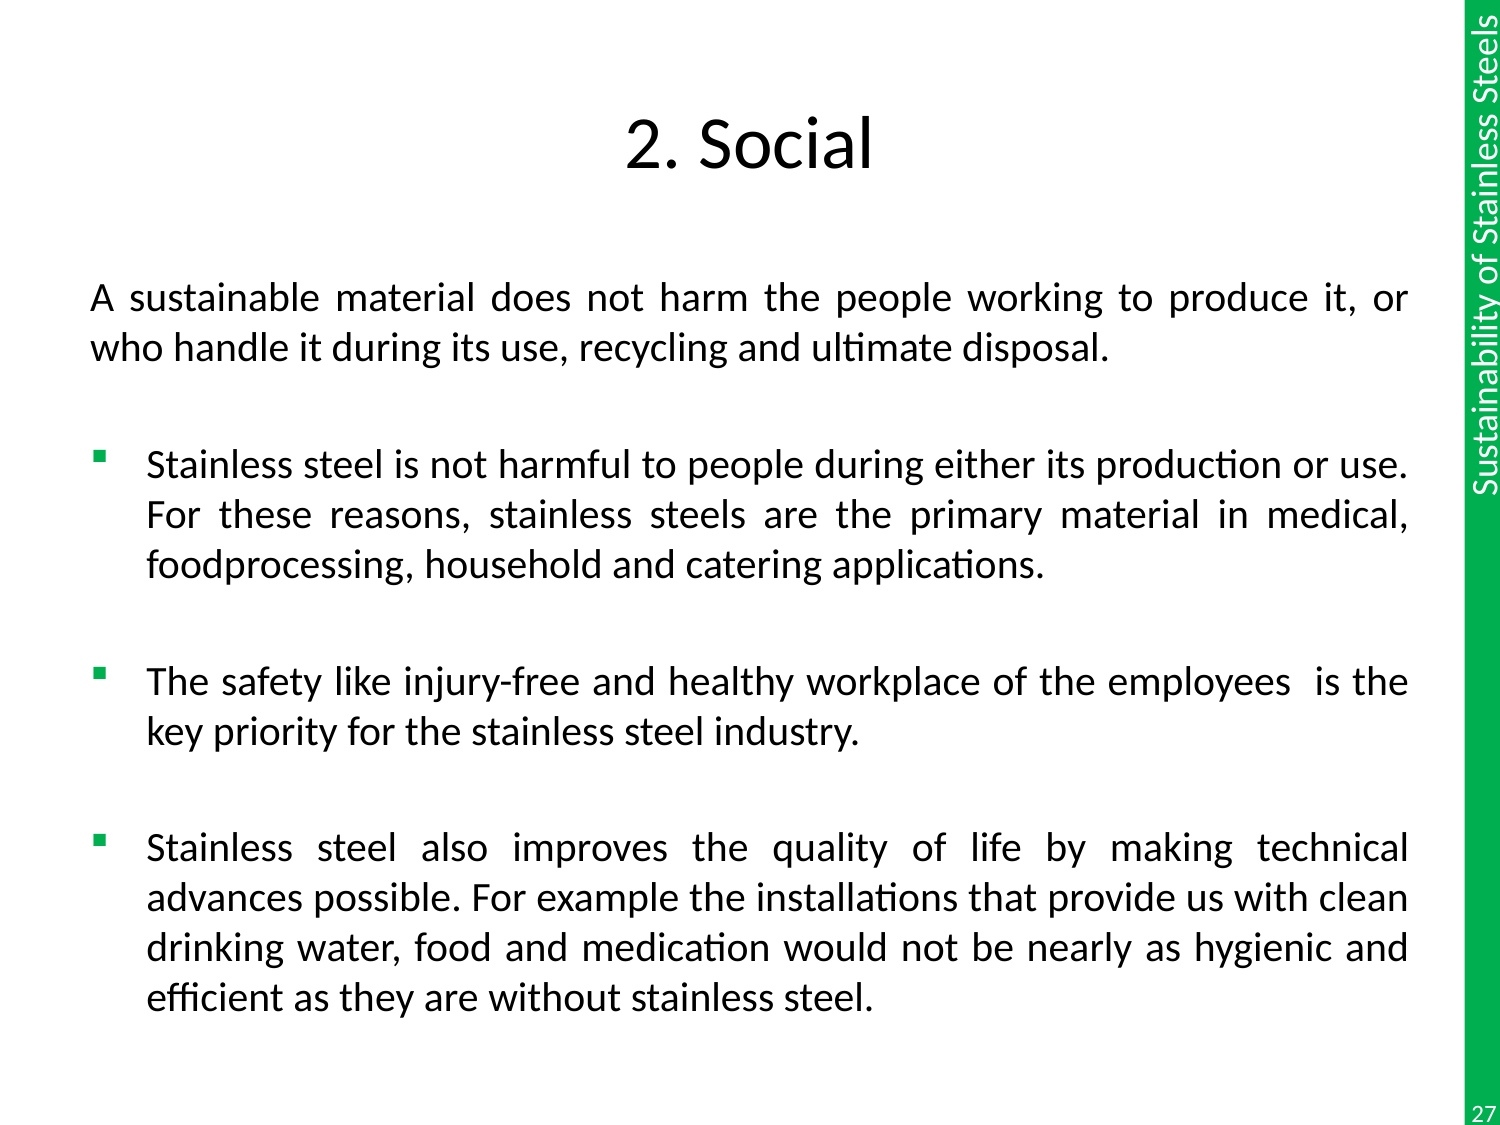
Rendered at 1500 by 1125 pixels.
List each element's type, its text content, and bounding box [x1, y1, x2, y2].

title 2. Social [75, 45, 1425, 233]
list A sustainable material does not harm the people working to produce it, or who handle it during its use, recycling and ultimate disposal. Stainless steel is not harmful to people during either its production or use. For these reasons, stainless steels are the primary material in medical, foodprocessing, household and catering applications. The safety like injury-free and healthy workplace of the employees is the key priority for the stainless steel industry. Stainless steel also improves the quality of life by making technical advances possible. For example the installations that provide us with clean drinking water, food and medication would not be nearly as hygienic and efficient as they are without stainless steel. [75, 262, 1425, 1059]
slide_number 27 [1446, 1082, 1500, 1125]
